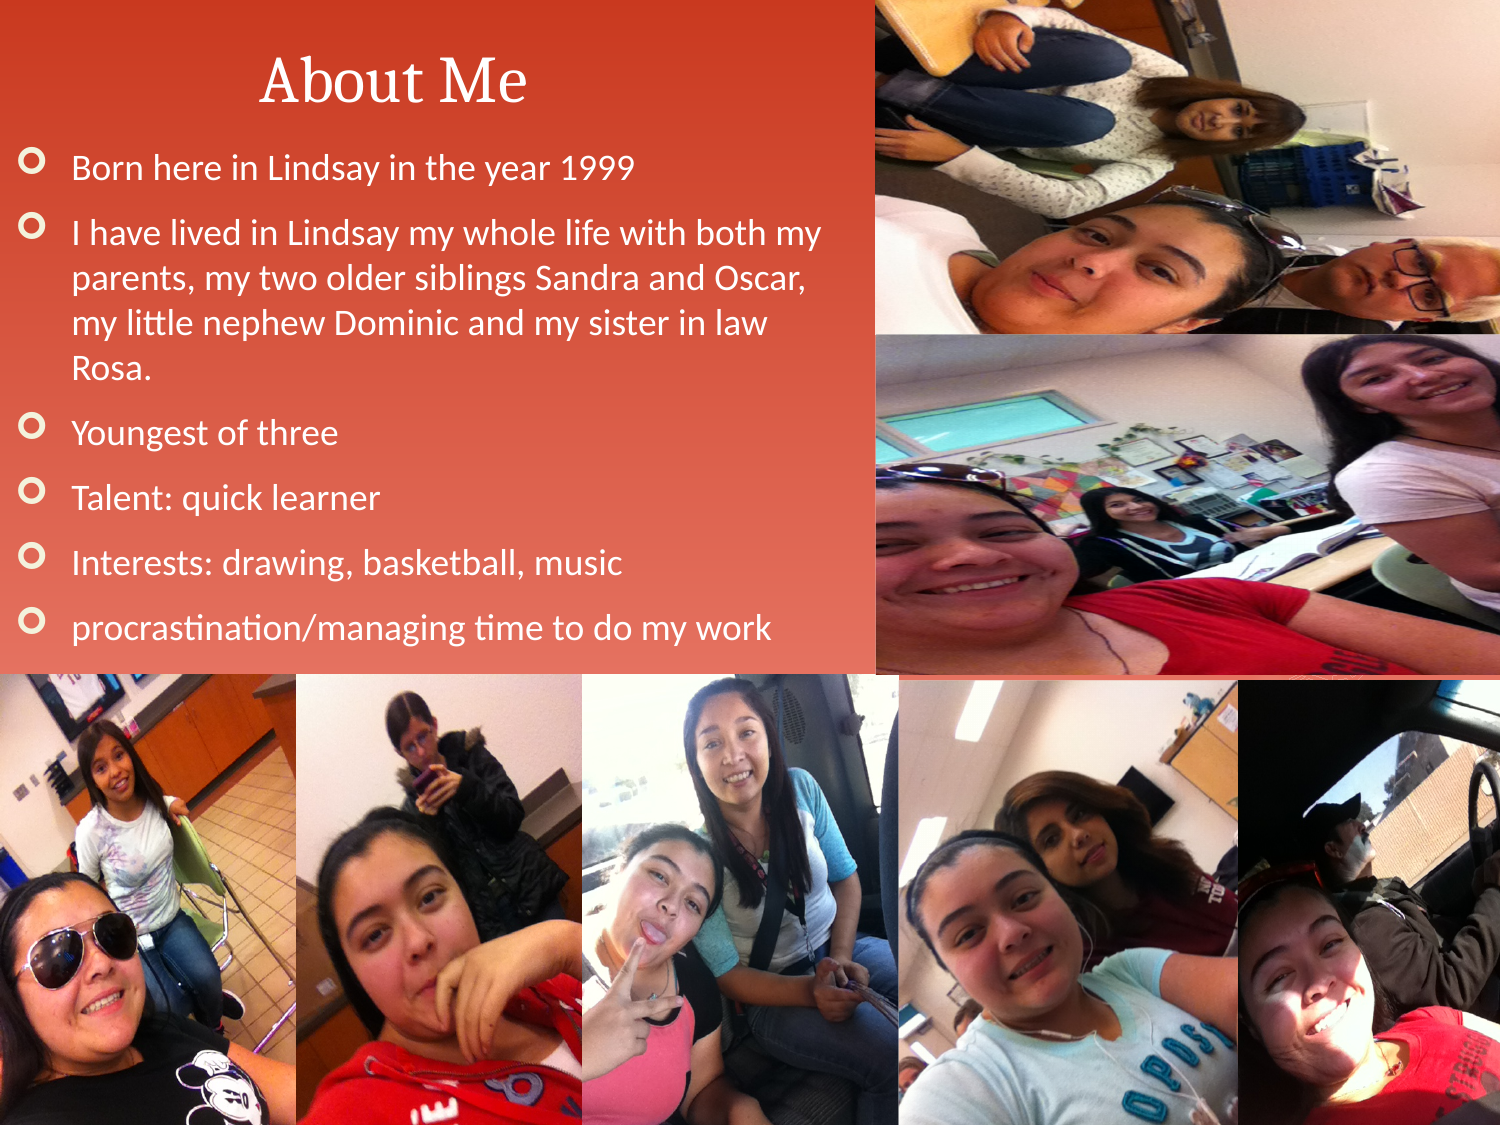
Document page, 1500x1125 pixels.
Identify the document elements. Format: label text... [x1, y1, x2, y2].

picture [0, 0, 1500, 1125]
list Born here in Lindsay in the year 1999 I have lived in Lindsay my whole life with both my parents, my two older siblings Sandra and Oscar, my little nephew Dominic and my sister in law Rosa. Youngest of three Talent: quick learner Interests: drawing, basketball, music procrastination/managing time to do my work [0, 112, 863, 673]
title About Me [0, 0, 788, 112]
